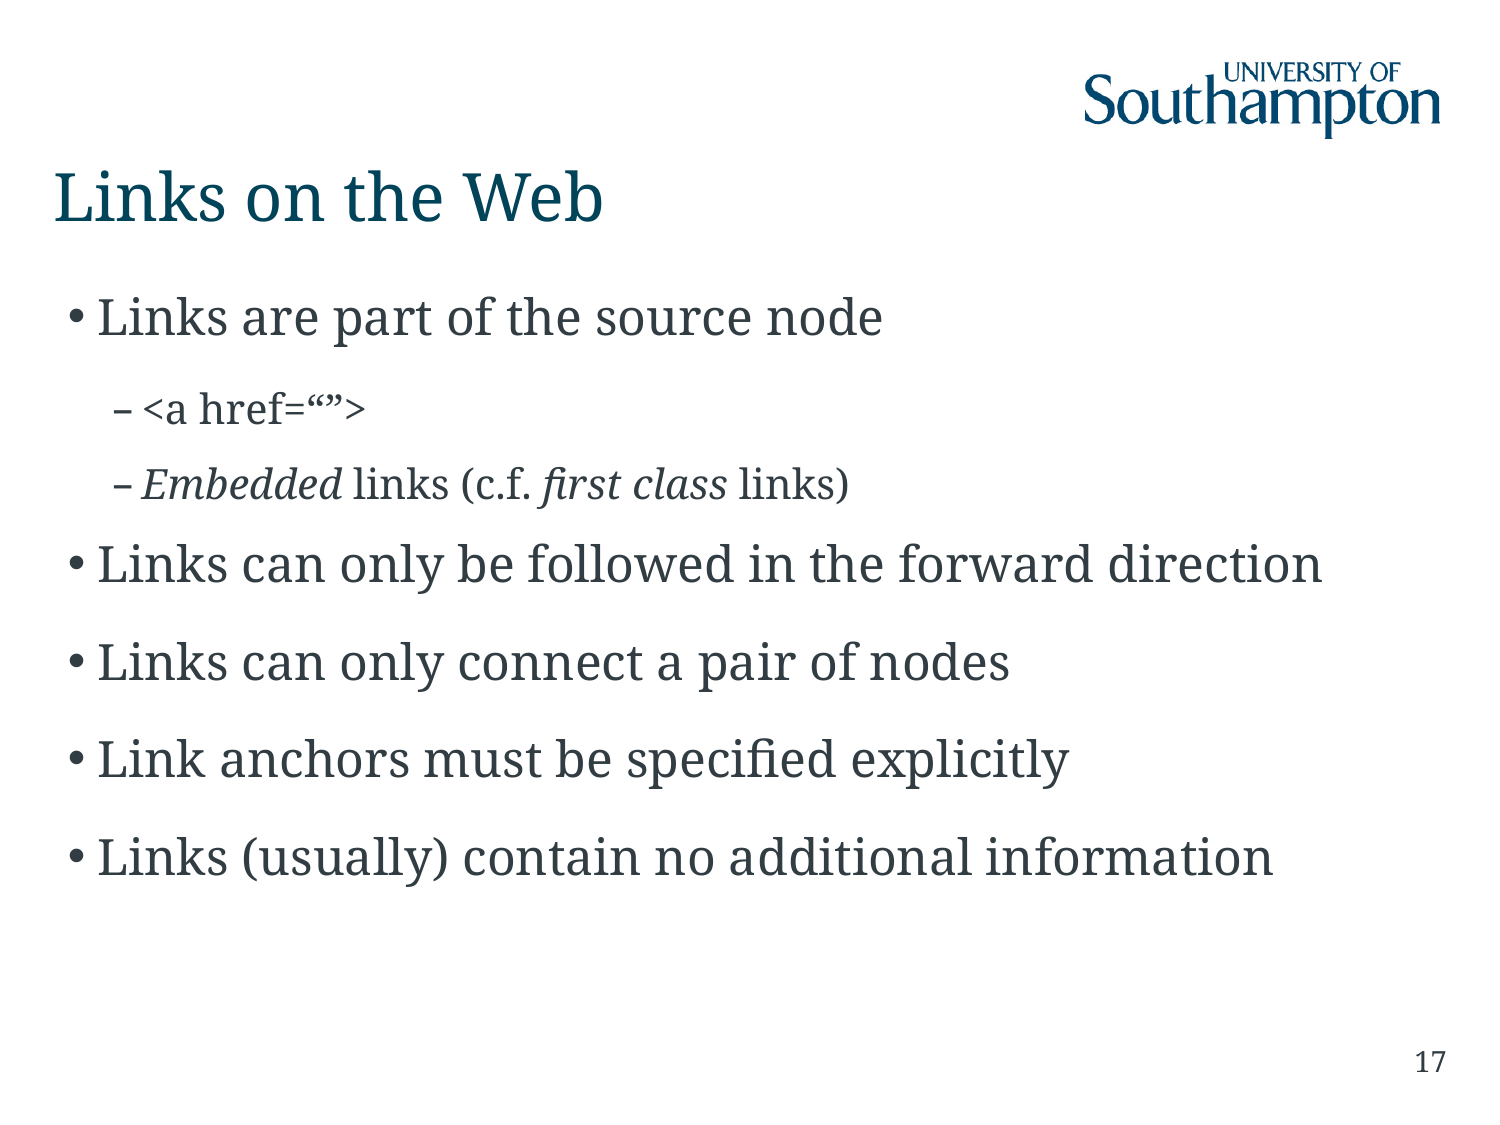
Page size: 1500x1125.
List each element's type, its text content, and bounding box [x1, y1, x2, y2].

picture [1085, 62, 1440, 139]
slide_number 17 [1159, 1035, 1448, 1088]
list Links are part of the source node <a href=“”> Embedded links (c.f. first class links) Links can only be followed in the forward direction Links can only connect a pair of nodes Link anchors must be specified explicitly Links (usually) contain no additional information [52, 277, 1448, 1011]
title Links on the Web [52, 147, 1448, 255]
